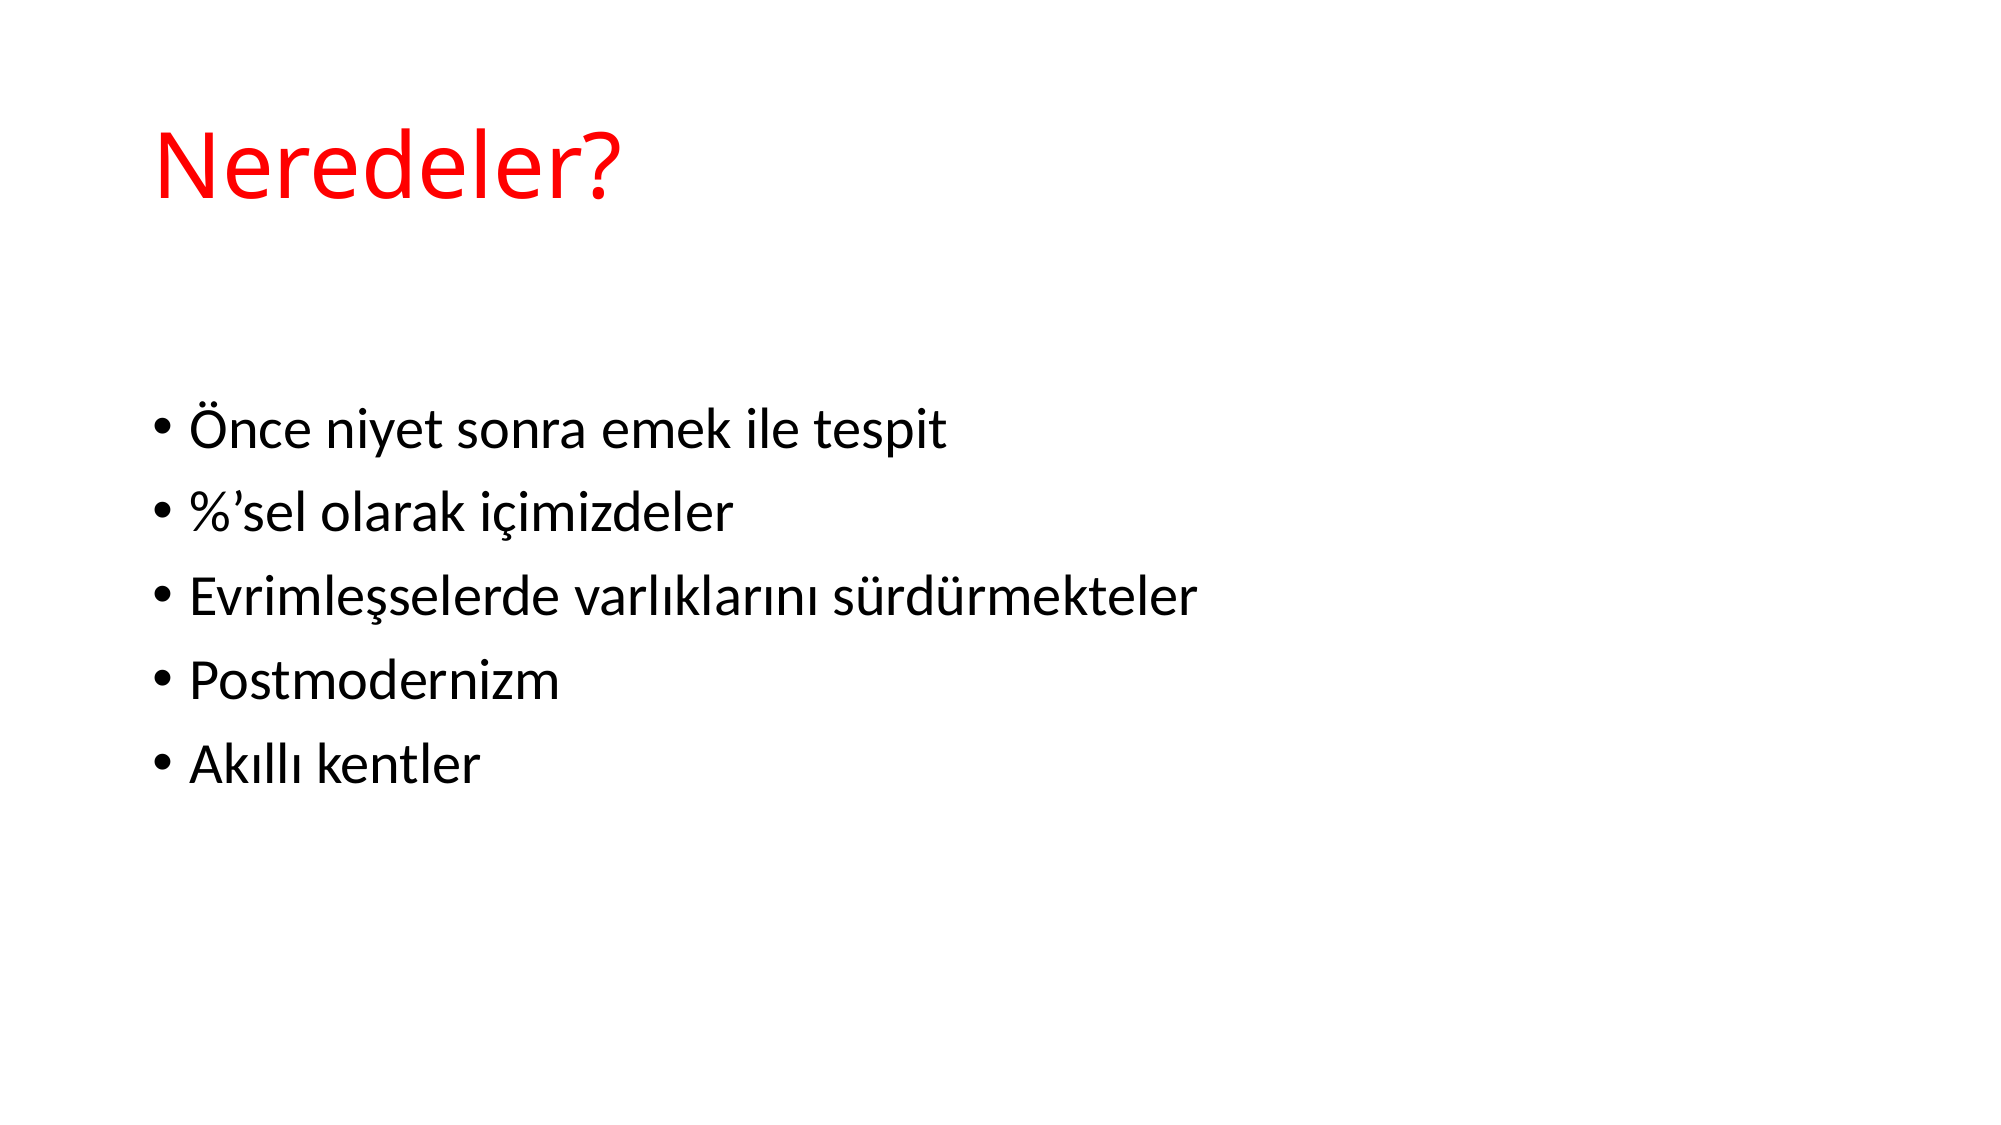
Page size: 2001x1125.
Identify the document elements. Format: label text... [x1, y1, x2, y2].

list Önce niyet sonra emek ile tespit %’sel olarak içimizdeler Evrimleşselerde varlıklarını sürdürmekteler Postmodernizm Akıllı kentler [137, 299, 1863, 1014]
title Neredeler? [137, 59, 1863, 278]
